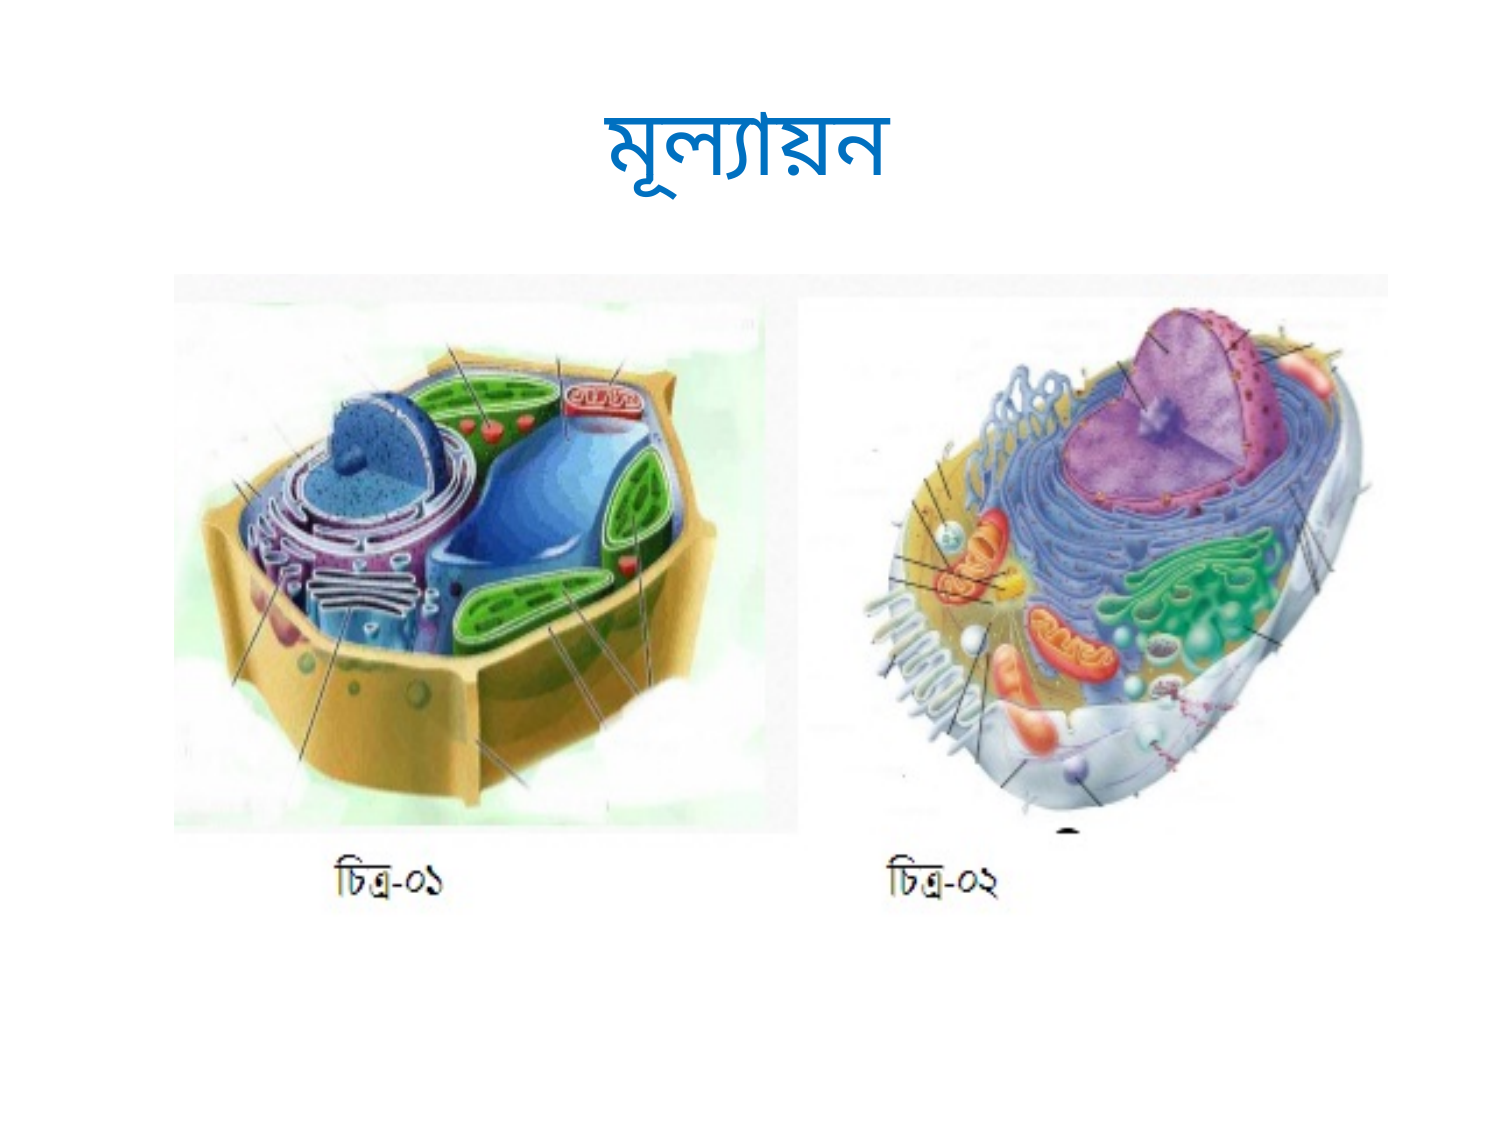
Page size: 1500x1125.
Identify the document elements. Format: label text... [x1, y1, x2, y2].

title মূল্যায়ন [75, 45, 1425, 233]
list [174, 274, 1388, 1013]
